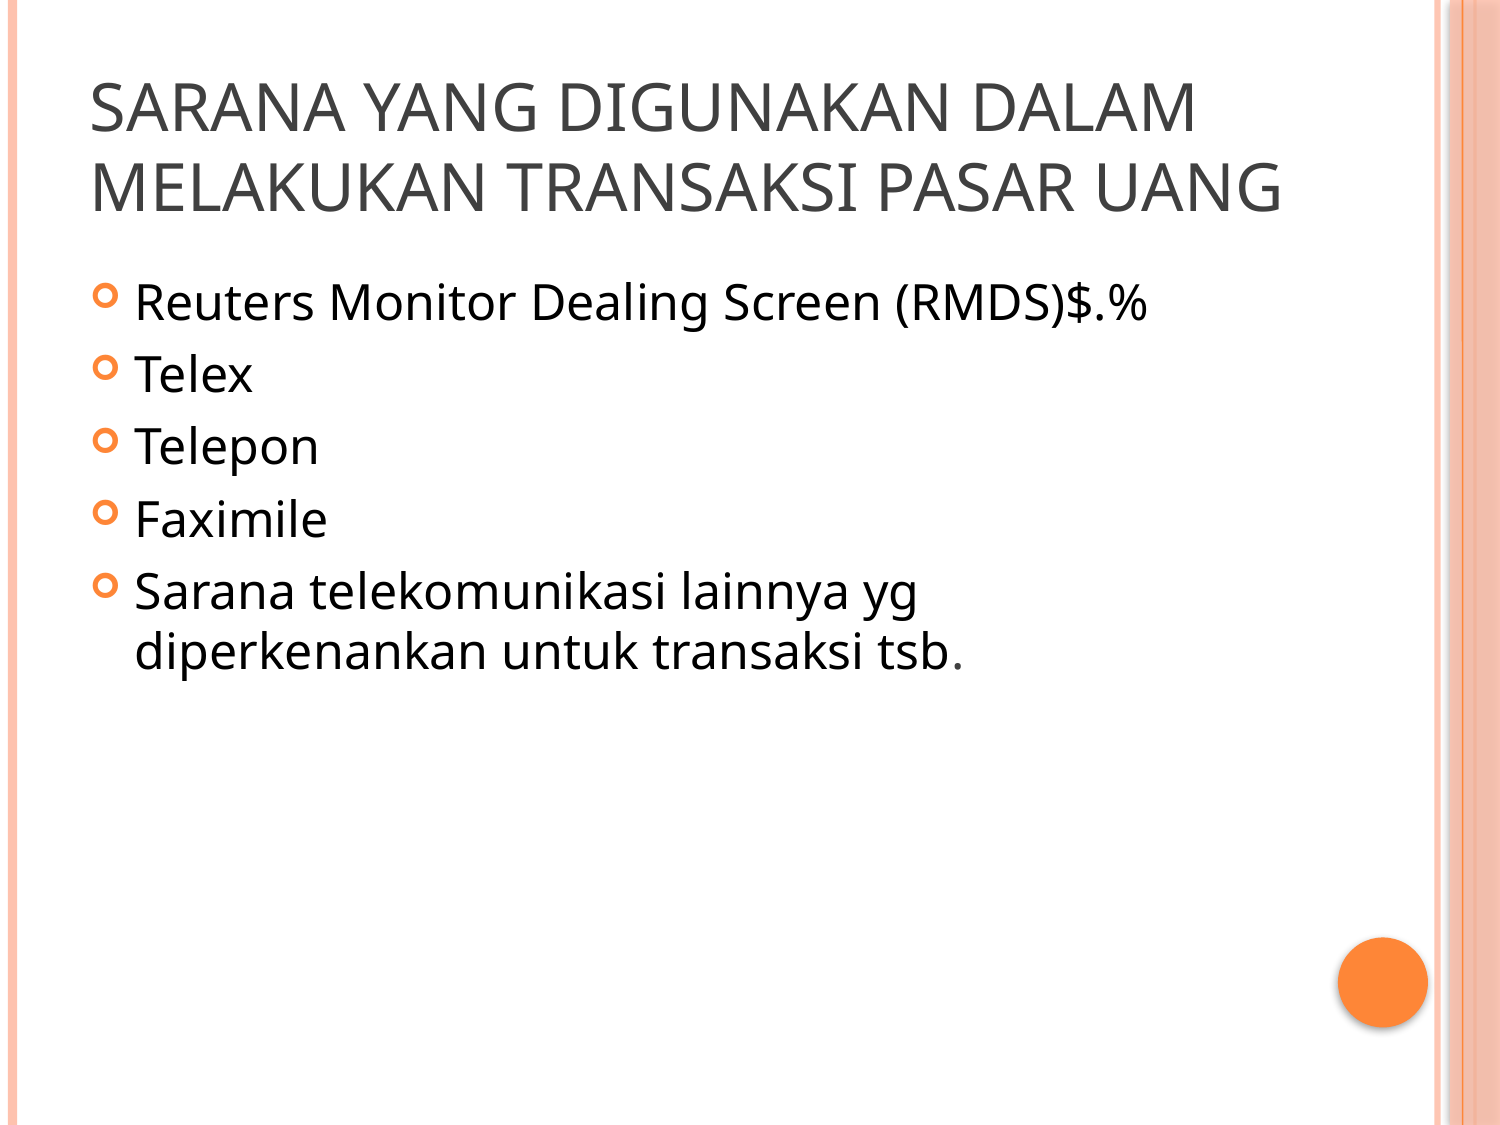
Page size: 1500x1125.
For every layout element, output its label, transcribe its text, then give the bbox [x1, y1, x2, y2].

title Sarana yang digunakan dalam melakukan transaksi Pasar Uang [75, 45, 1300, 233]
list Reuters Monitor Dealing Screen (RMDS)$.% Telex Telepon Faximile Sarana telekomunikasi lainnya yg diperkenankan untuk transaksi tsb. [75, 262, 1300, 1062]
